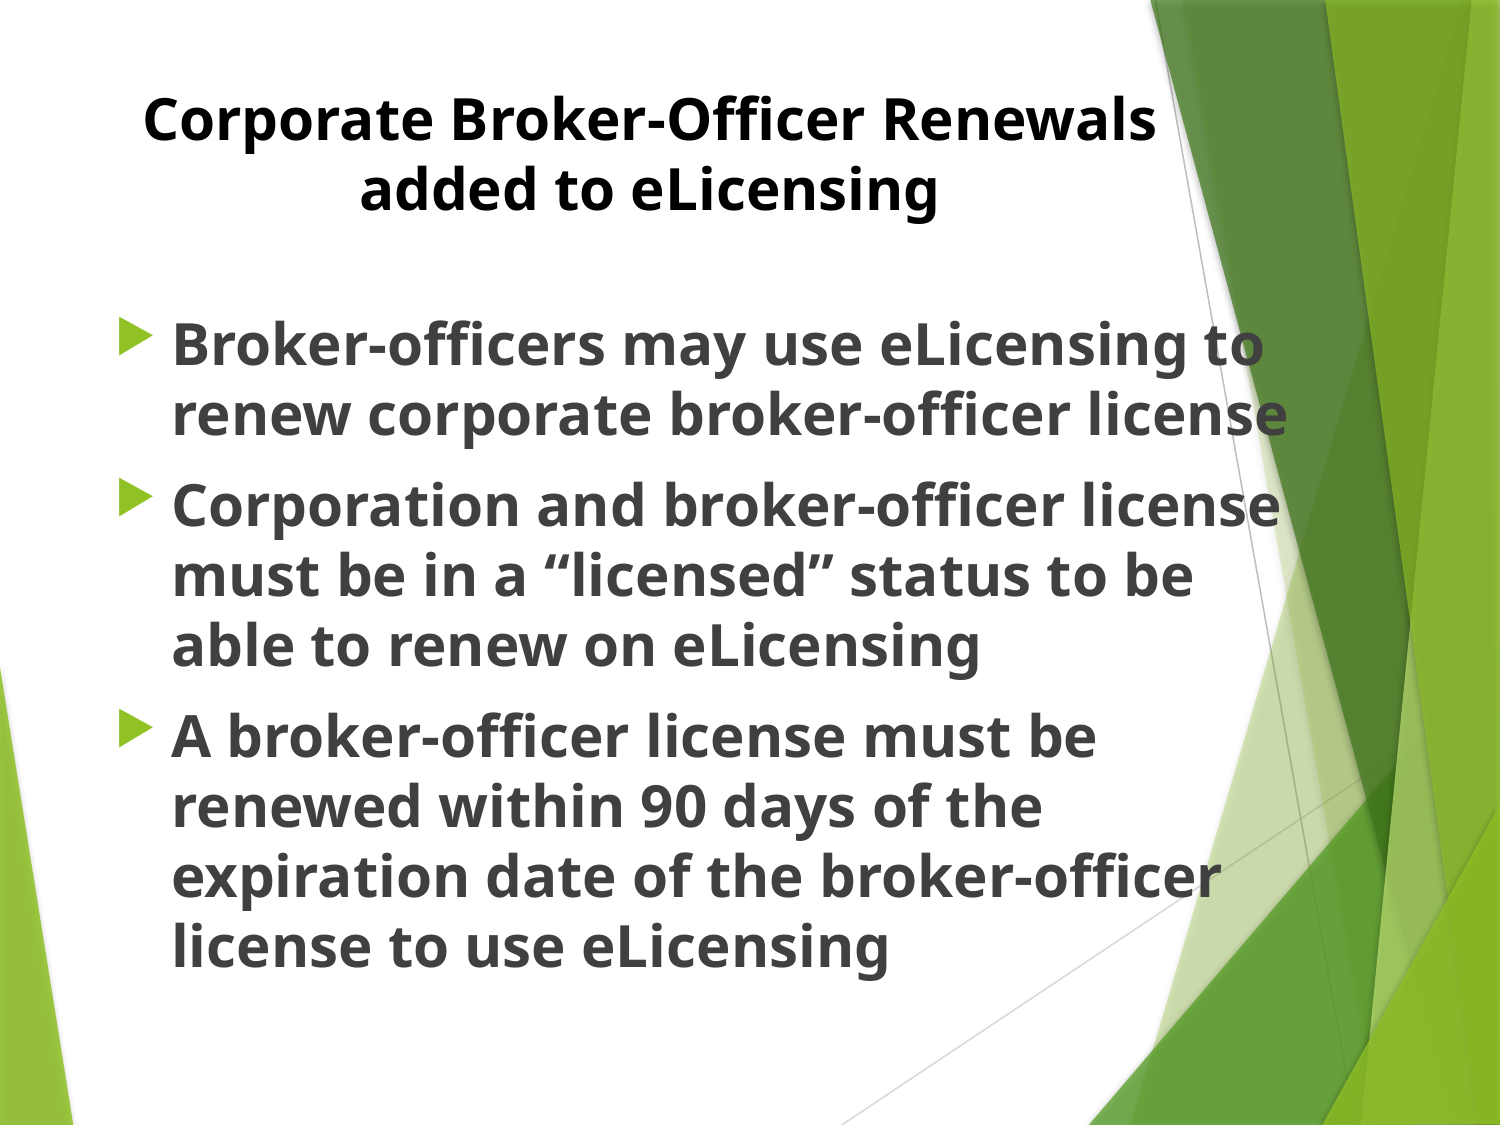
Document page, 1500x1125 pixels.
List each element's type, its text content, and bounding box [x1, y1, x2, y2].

list Broker-officers may use eLicensing to renew corporate broker-officer license Corporation and broker-officer license must be in a “licensed” status to be able to renew on eLicensing A broker-officer license must be renewed within 90 days of the expiration date of the broker-officer license to use eLicensing [99, 299, 1313, 966]
title Corporate Broker-Officer Renewals added to eLicensing [99, 75, 1200, 292]
